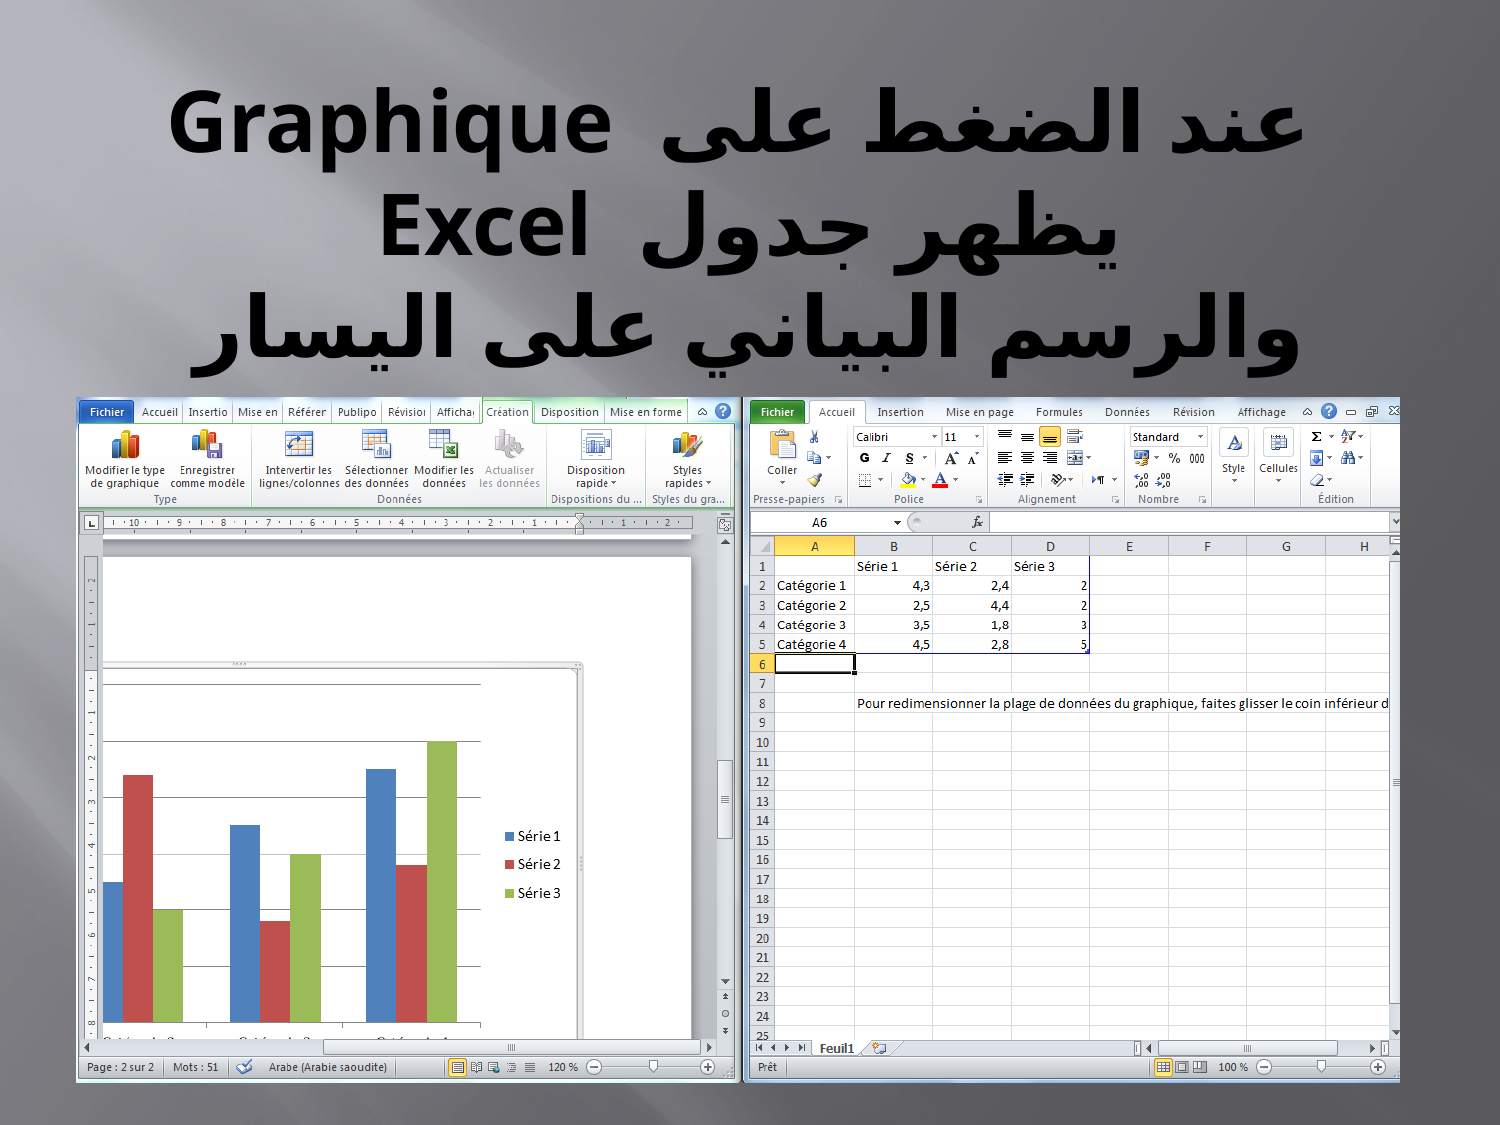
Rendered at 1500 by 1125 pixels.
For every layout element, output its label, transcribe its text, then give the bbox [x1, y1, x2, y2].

picture [76, 396, 1400, 1083]
title Graphique عند الضغط على Excel يظهر جدول والرسم البياني على اليسار [75, 45, 1425, 398]
